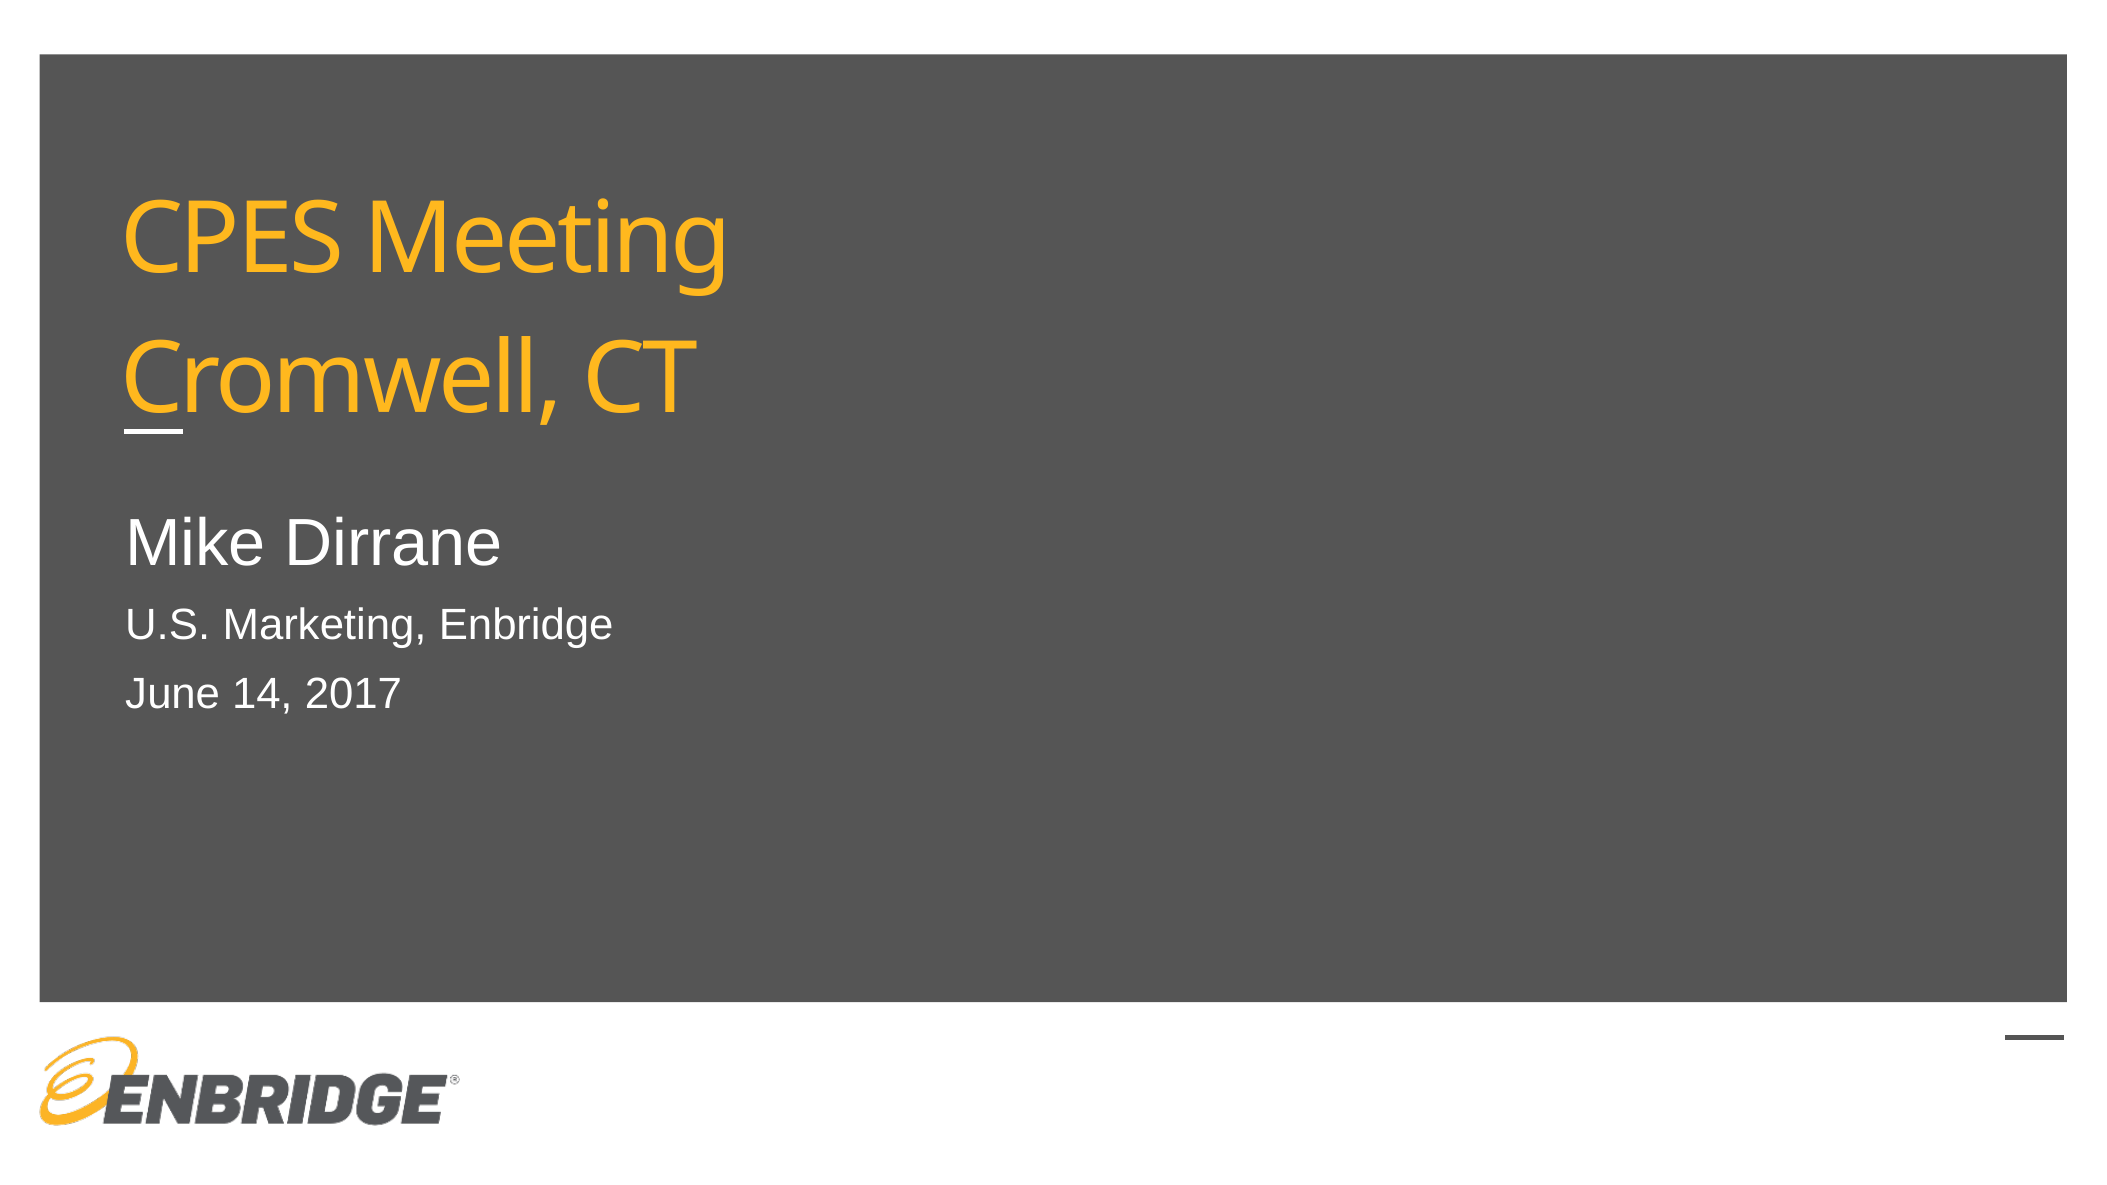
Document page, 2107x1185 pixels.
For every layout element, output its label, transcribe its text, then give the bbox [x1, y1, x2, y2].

title CPES Meeting Cromwell, CT [120, 158, 2033, 426]
picture [0, 1002, 503, 1169]
text_box Mike Dirrane U.S. Marketing, Enbridge June 14, 2017 [109, 500, 2036, 718]
